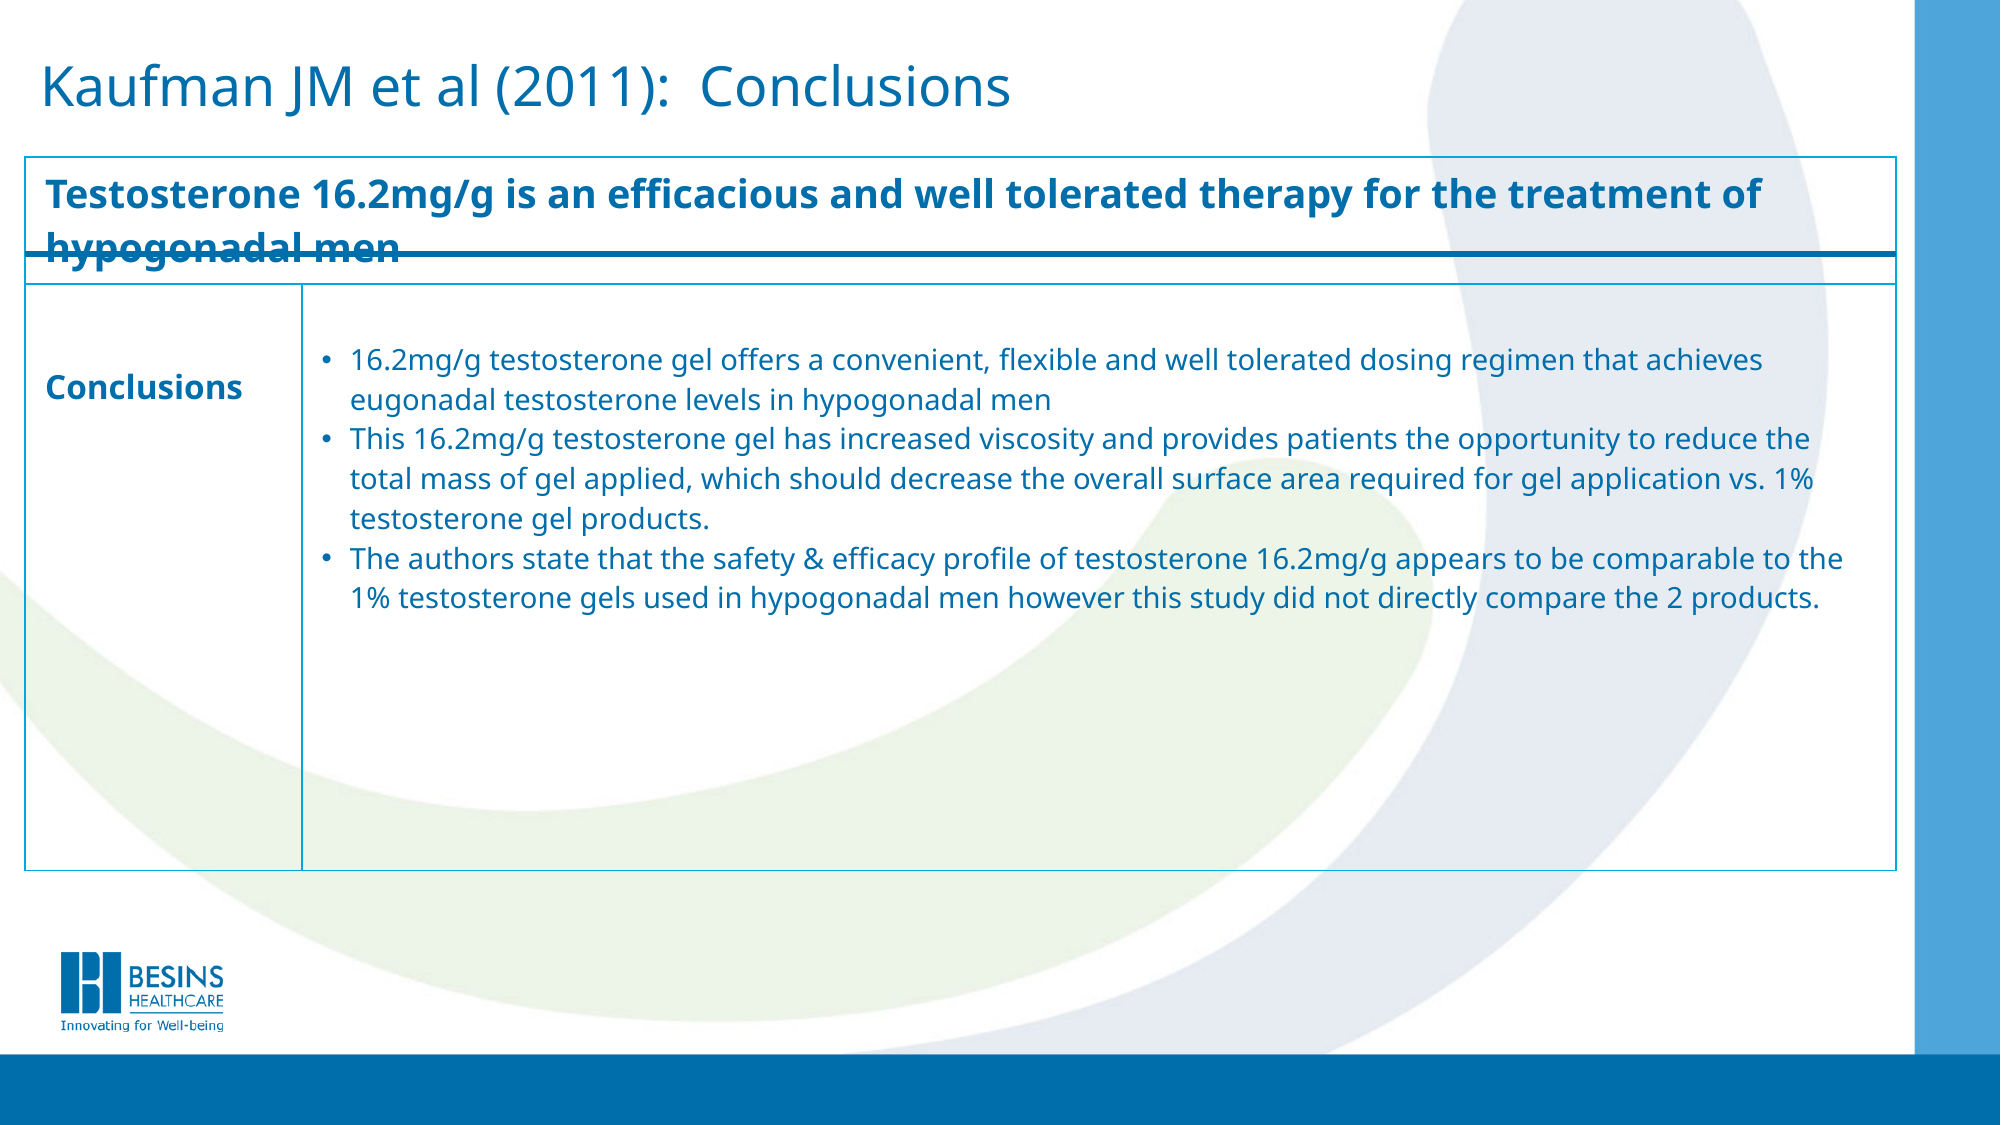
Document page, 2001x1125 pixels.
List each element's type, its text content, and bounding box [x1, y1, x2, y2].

title Kaufman JM et al (2011): Conclusions [25, 24, 1826, 148]
table_header Testosterone 16.2mg/g is an efficacious and well tolerated therapy for the treatment of hypogonadal men [26, 158, 1895, 251]
table_header Testosterone 16.2mg/g is an efficacious and well tolerated therapy for the treatment of hypogonadal men [26, 257, 1895, 283]
picture [0, 0, 2000, 1125]
table_cell 16.2mg/g testosterone gel offers a convenient, flexible and well tolerated dosing regimen that achieves eugonadal testosterone levels in hypogonadal men This 16.2mg/g testosterone gel has increased viscosity and provides patients the opportunity to reduce the total mass of gel applied, which should decrease the overall surface area required for gel application vs. 1% testosterone gel products. The authors state that the safety & efficacy profile of testosterone 16.2mg/g appears to be comparable to the 1% testosterone gels used in hypogonadal men however this study did not directly compare the 2 products. [303, 285, 1895, 870]
table_cell Conclusions [26, 285, 301, 870]
